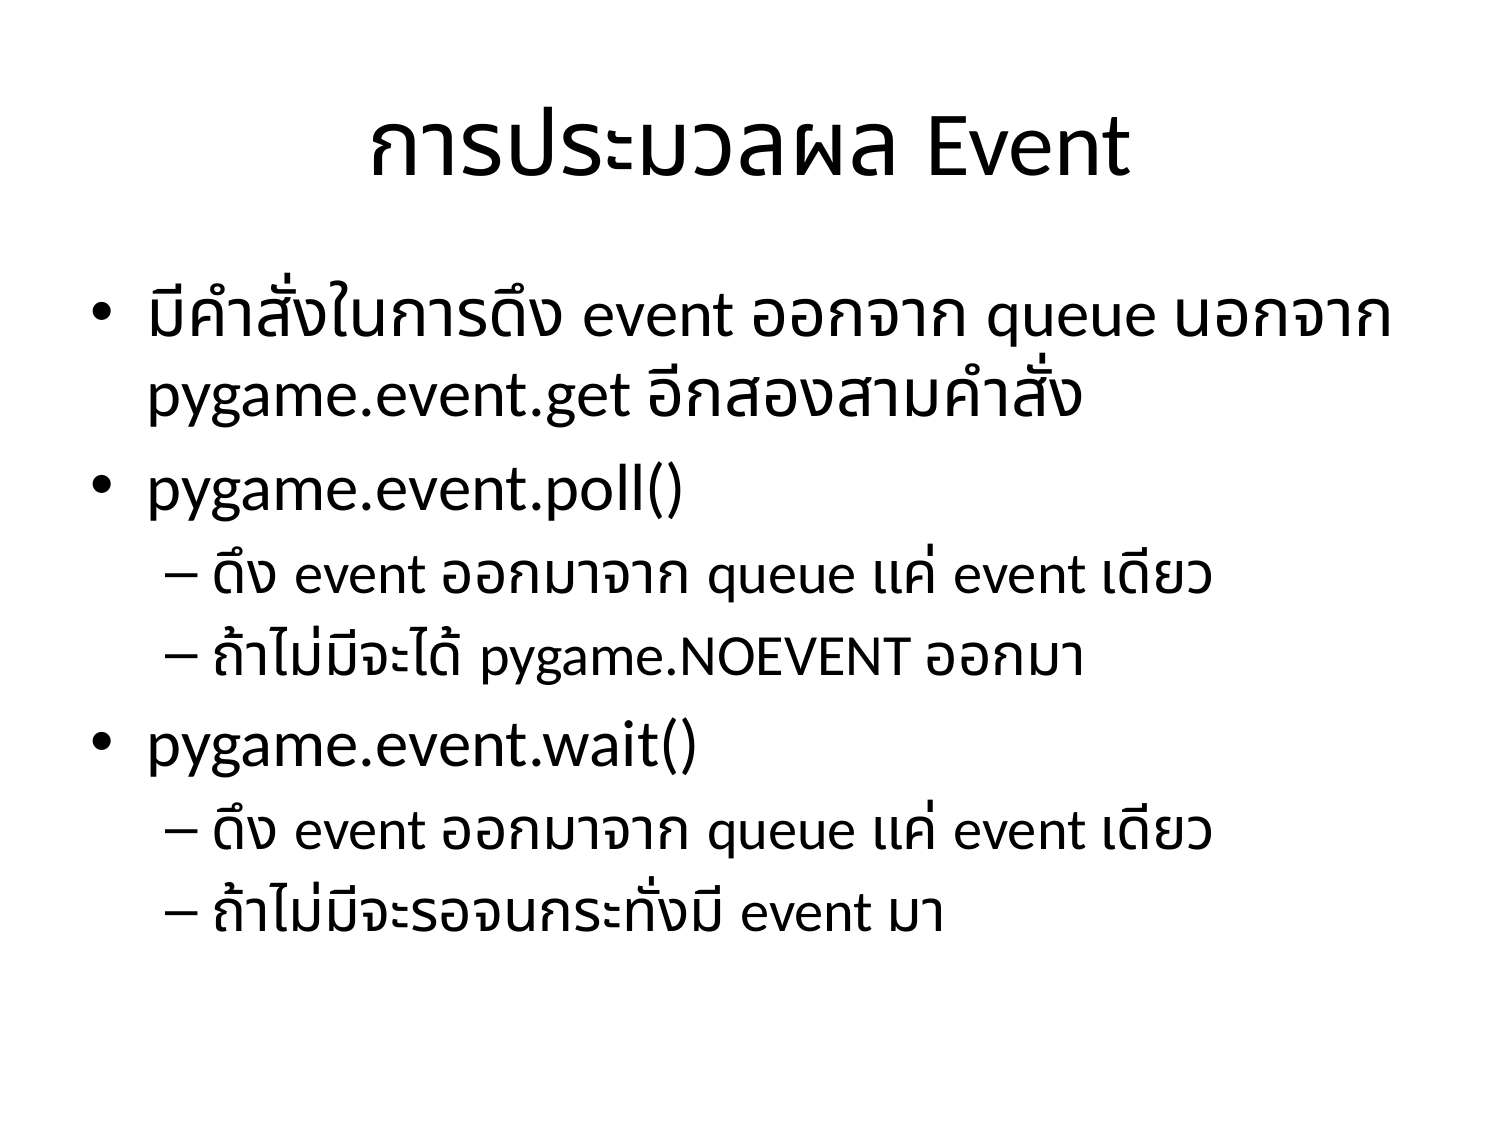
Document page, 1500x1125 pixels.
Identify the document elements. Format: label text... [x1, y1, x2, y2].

title การประมวลผล Event [75, 45, 1425, 233]
list มีคำสั่งในการดึง event ออกจาก queue นอกจาก pygame.event.get อีกสองสามคำสั่ง pygame.event.poll() ดึง event ออกมาจาก queue แค่ event เดียว ถ้าไม่มีจะได้ pygame.NOEVENT ออกมา pygame.event.wait() ดึง event ออกมาจาก queue แค่ event เดียว ถ้าไม่มีจะรอจนกระทั่งมี event มา [75, 262, 1425, 1005]
